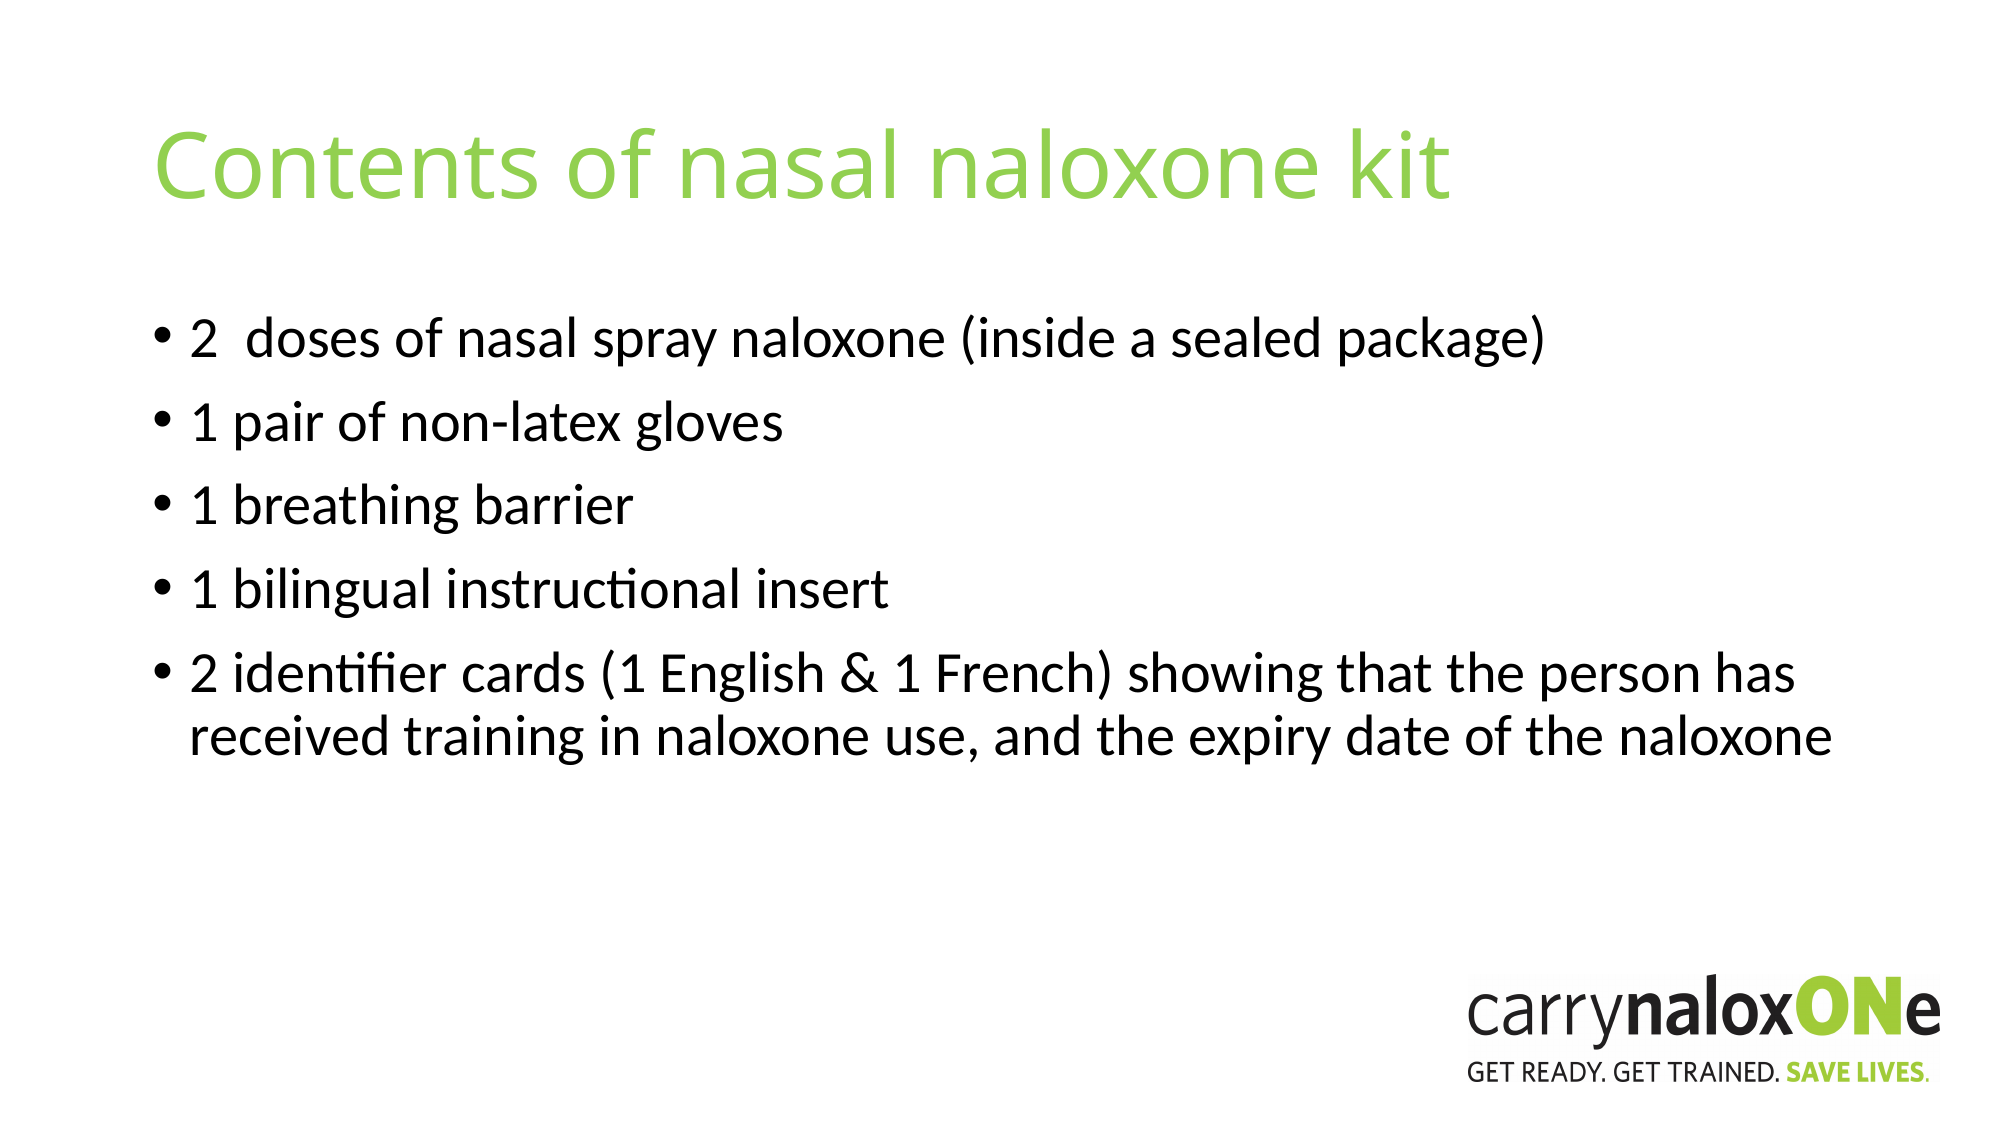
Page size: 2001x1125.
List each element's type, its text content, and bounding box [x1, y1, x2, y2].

title Contents of nasal naloxone kit [137, 59, 1863, 278]
picture [1468, 974, 1940, 1082]
list 2 doses of nasal spray naloxone (inside a sealed package) 1 pair of non-latex gloves 1 breathing barrier 1 bilingual instructional insert 2 identifier cards (1 English & 1 French) showing that the person has received training in naloxone use, and the expiry date of the naloxone [137, 299, 1863, 1014]
